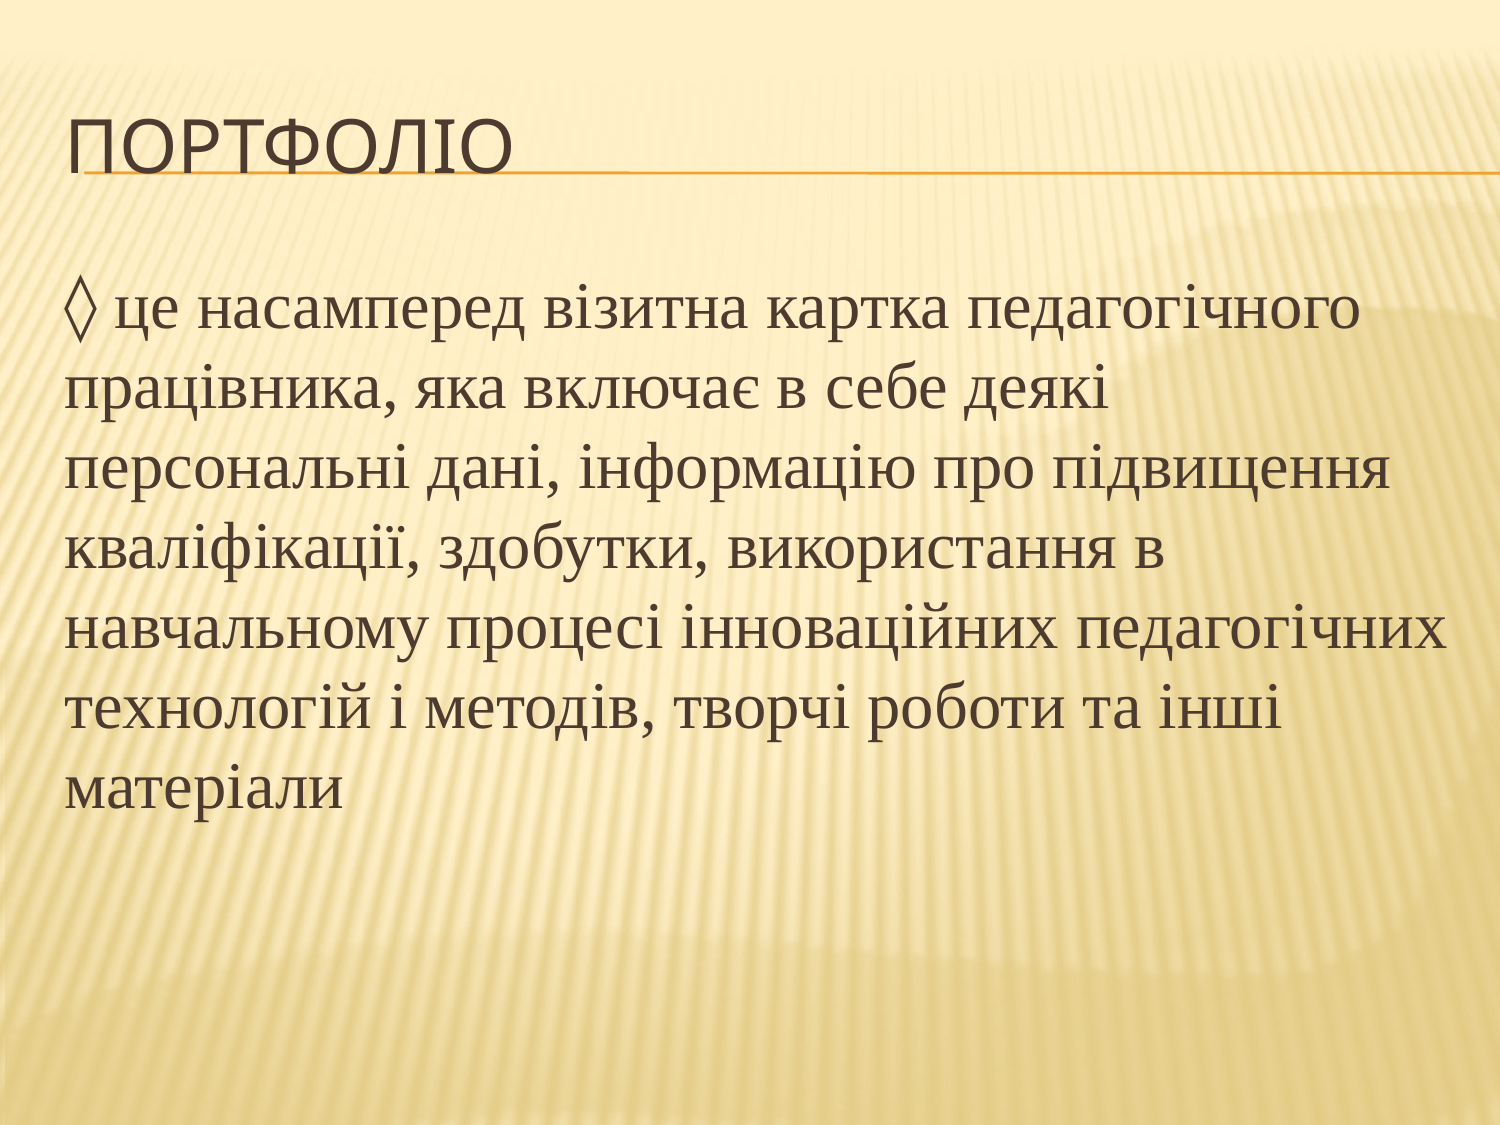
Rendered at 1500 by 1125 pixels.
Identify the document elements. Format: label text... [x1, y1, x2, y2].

title Портфоліо [50, 75, 1475, 213]
list ◊ це насамперед візитна картка педагогічного працівника, яка включає в себе деякі персональні дані, інформацію про підвищення кваліфікації, здобутки, використання в навчальному процесі інноваційних педагогічних технологій і методів, творчі роботи та інші матеріали [50, 254, 1475, 998]
